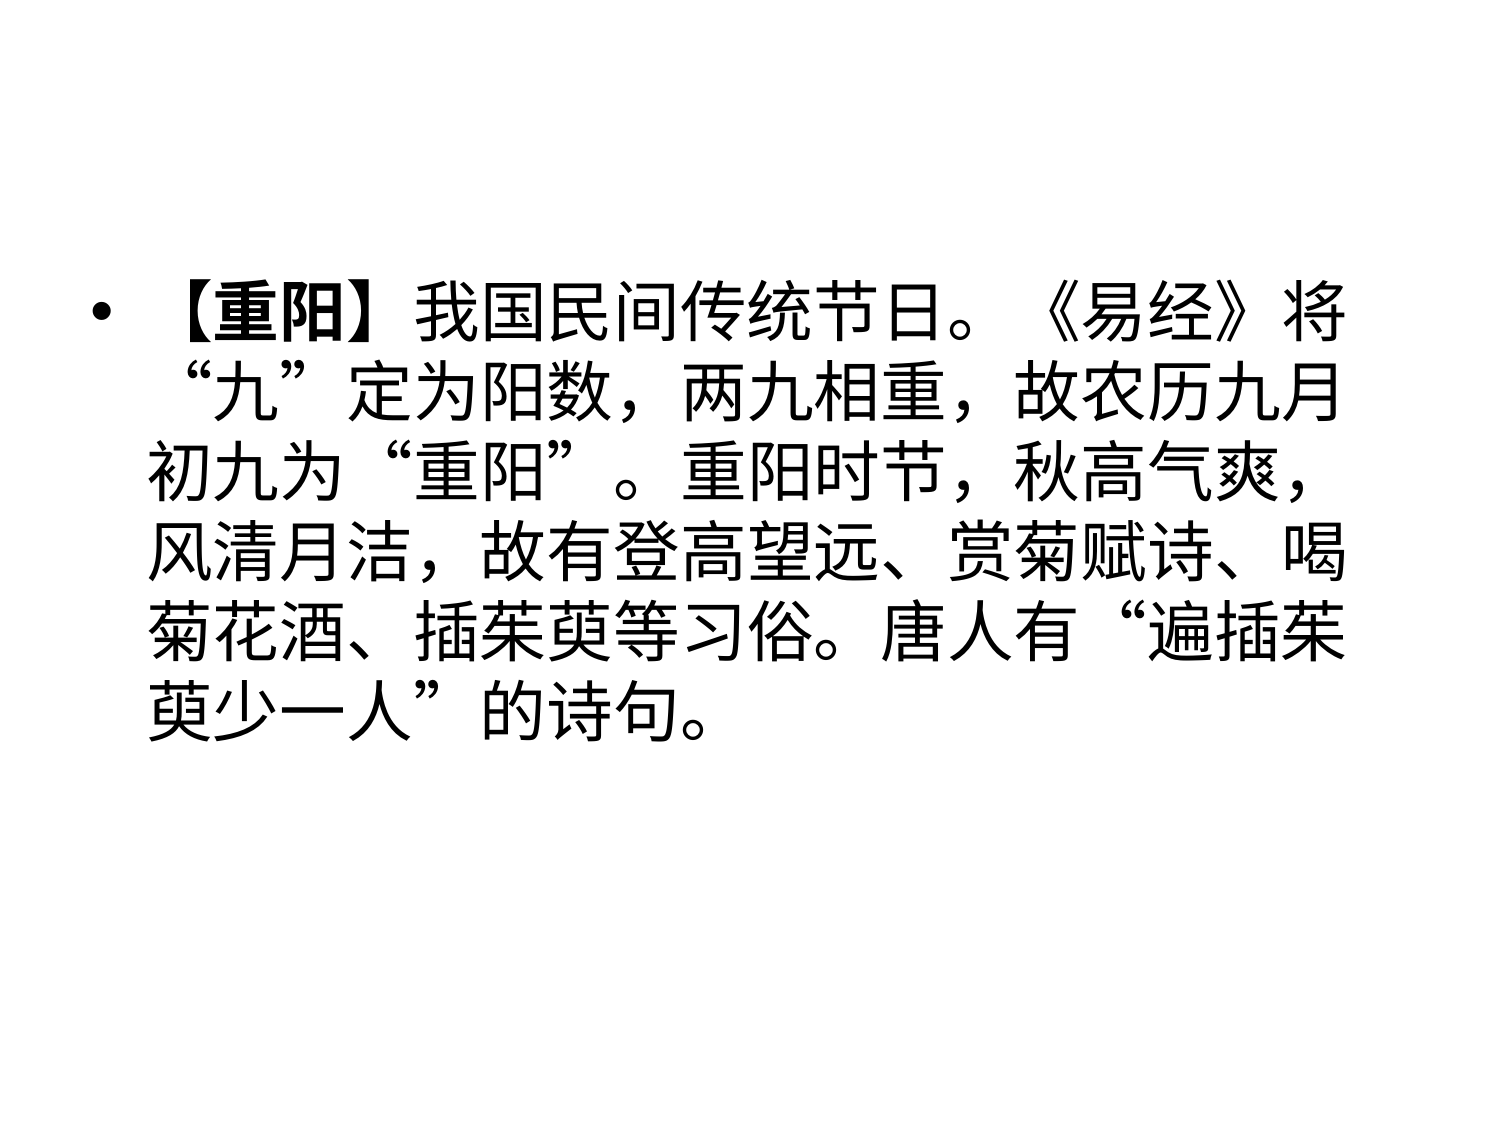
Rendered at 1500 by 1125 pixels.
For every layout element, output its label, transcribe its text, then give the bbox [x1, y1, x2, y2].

list 【重阳】我国民间传统节日。《易经》将“九”定为阳数，两九相重，故农历九月初九为“重阳”。重阳时节，秋高气爽，风清月洁，故有登高望远、赏菊赋诗、喝菊花酒、插茱萸等习俗。唐人有“遍插茱萸少一人”的诗句。 [75, 262, 1425, 1005]
